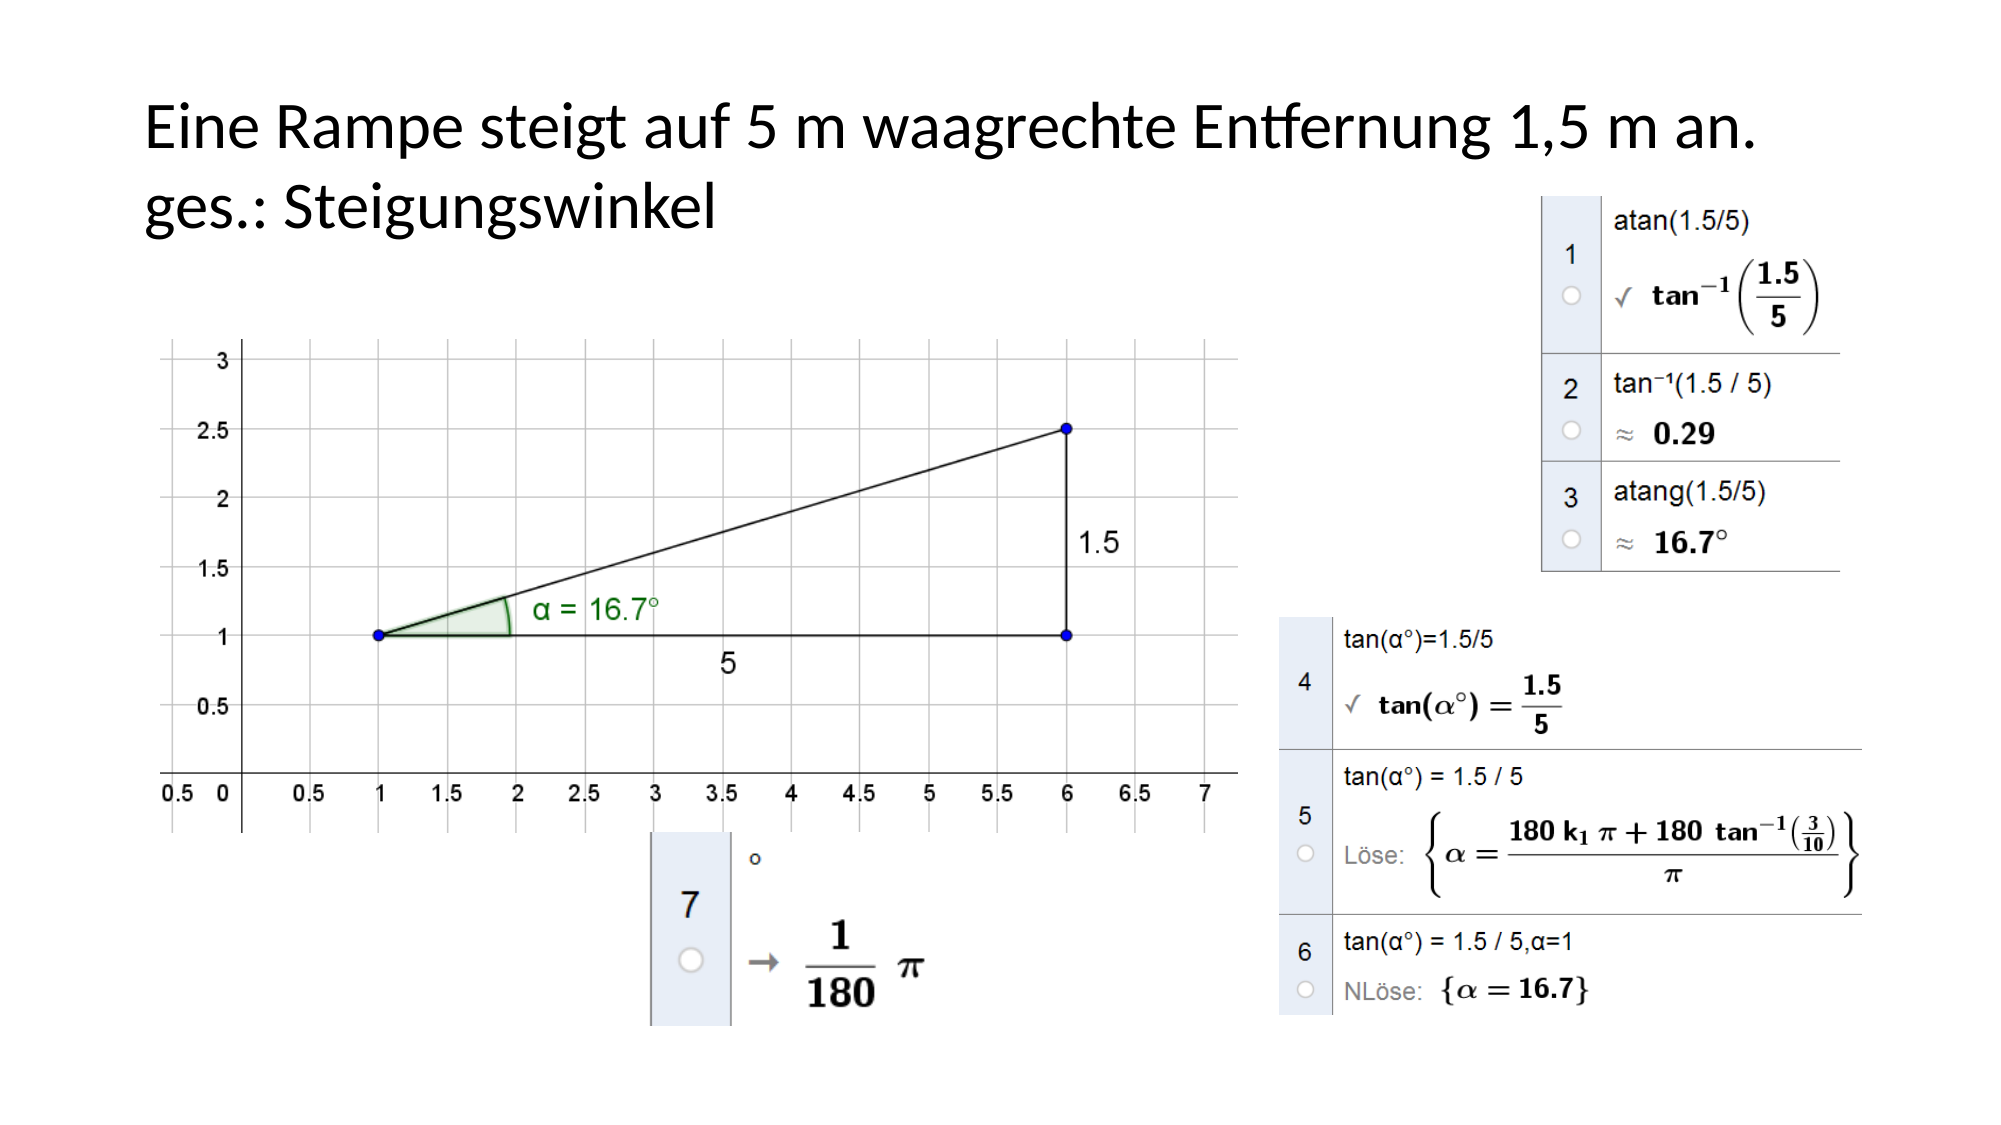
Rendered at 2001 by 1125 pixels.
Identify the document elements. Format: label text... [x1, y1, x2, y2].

picture [1279, 617, 1862, 1015]
text_box Eine Rampe steigt auf 5 m waagrechte Entfernung 1,5 m an. ges.: Steigungswinkel [129, 74, 1832, 250]
picture [160, 339, 1238, 1026]
picture [1540, 196, 1841, 572]
